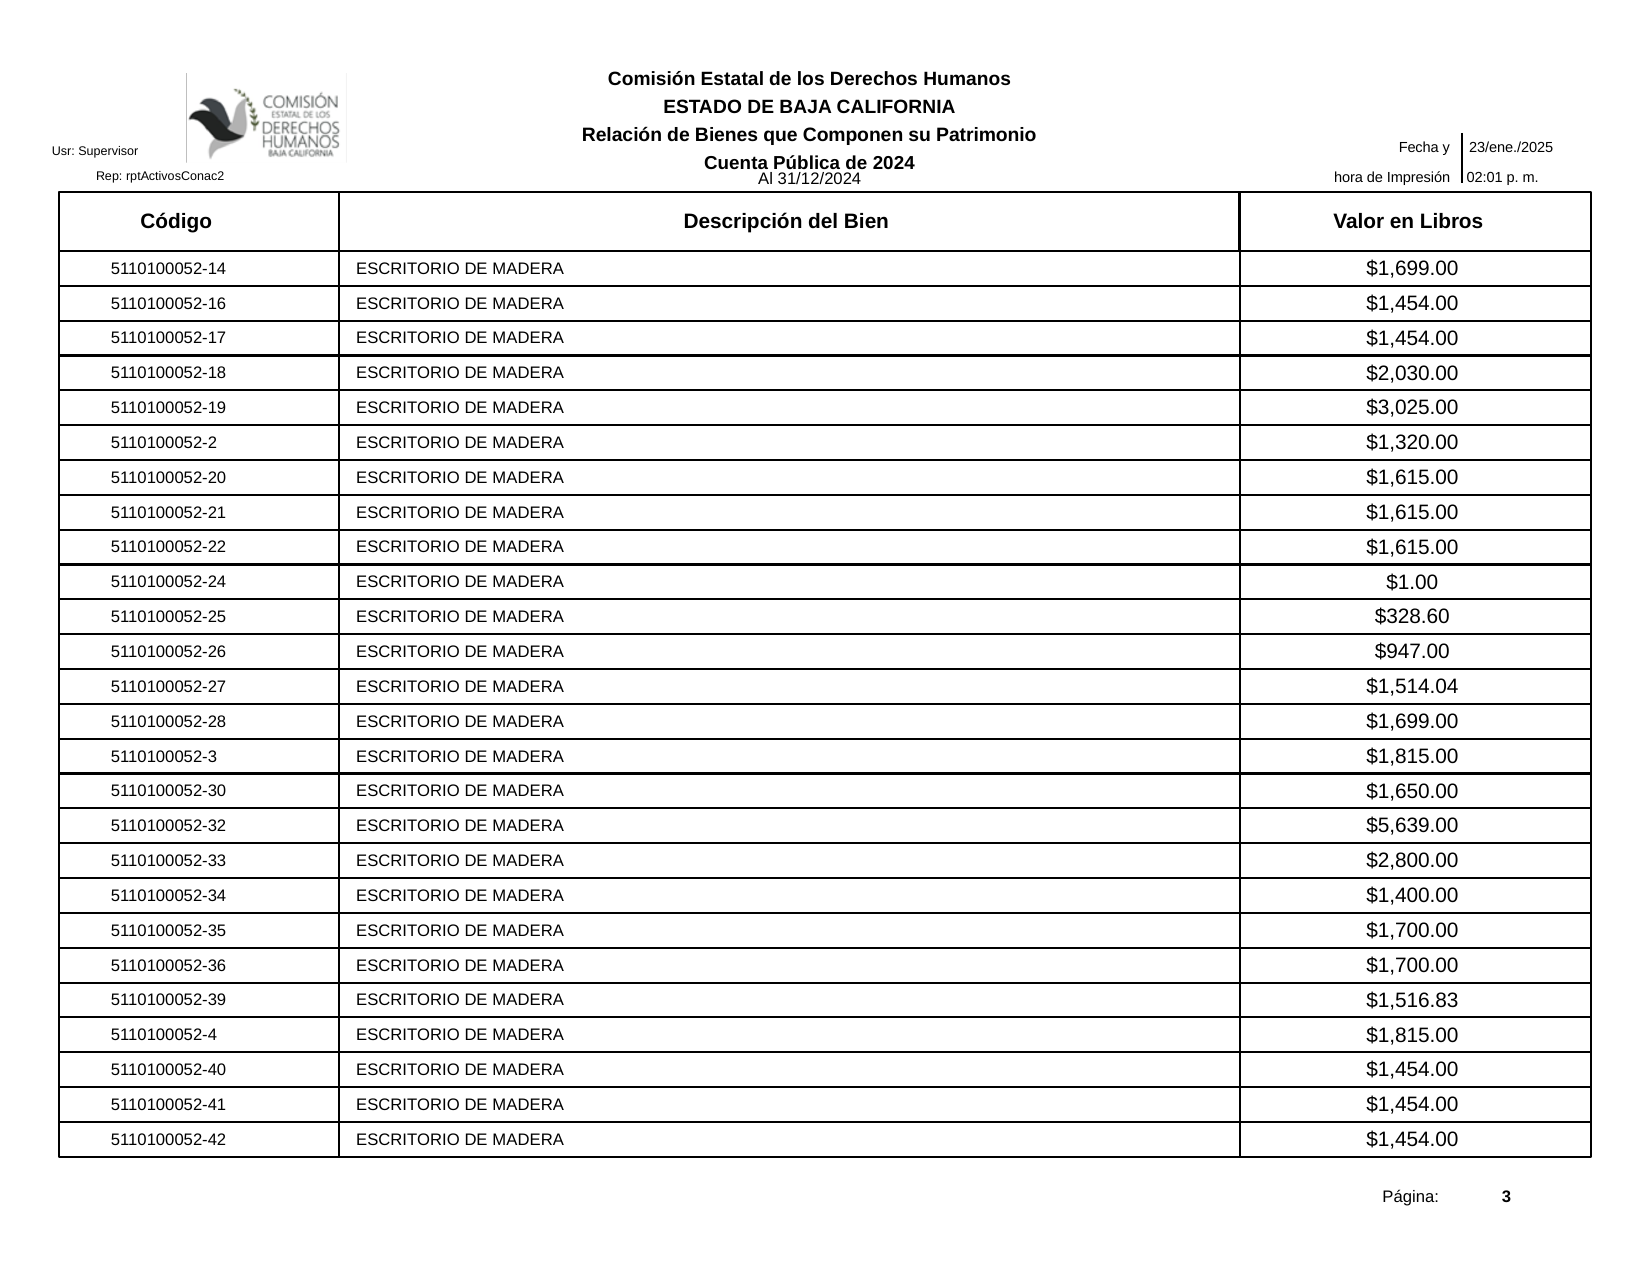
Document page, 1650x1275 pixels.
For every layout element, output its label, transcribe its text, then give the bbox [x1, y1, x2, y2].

list 5110100052-30 [103, 773, 325, 808]
list [325, 425, 334, 460]
list [59, 599, 103, 634]
list $5,639.00 [1245, 808, 1585, 843]
list [1585, 529, 1591, 564]
list Página: [1303, 1183, 1452, 1213]
list [325, 529, 334, 564]
list [325, 1087, 334, 1121]
list 5110100052-41 [103, 1087, 325, 1121]
list [1585, 460, 1591, 494]
list [325, 773, 334, 808]
list [59, 390, 103, 425]
list [1585, 320, 1591, 355]
list ESCRITORIO DE MADERA [343, 1052, 1235, 1087]
list $1,615.00 [1245, 460, 1585, 494]
list ESCRITORIO DE MADERA [343, 1121, 1235, 1157]
list [325, 285, 334, 320]
list [59, 1052, 103, 1087]
list Descripción del Bien [340, 191, 1239, 250]
list $2,030.00 [1245, 355, 1585, 390]
list $1,516.83 [1245, 982, 1585, 1017]
list [325, 599, 334, 634]
list $328.60 [1245, 599, 1585, 634]
list $1,815.00 [1245, 738, 1585, 773]
list 3 [1457, 1183, 1561, 1213]
list [1585, 912, 1591, 947]
list $1,615.00 [1245, 529, 1585, 564]
list [59, 191, 132, 250]
list [1585, 390, 1591, 425]
list [59, 912, 103, 947]
list ESCRITORIO DE MADERA [343, 425, 1235, 460]
list [59, 320, 103, 355]
list ESCRITORIO DE MADERA [343, 529, 1235, 564]
list [59, 460, 103, 494]
list [59, 808, 103, 843]
list ESCRITORIO DE MADERA [343, 669, 1235, 703]
list $1,454.00 [1245, 285, 1585, 320]
list Cuenta Pública de 2024 [432, 148, 1269, 162]
list [1585, 1087, 1591, 1121]
list [1497, 191, 1591, 250]
list [1585, 1017, 1591, 1052]
list [1241, 191, 1275, 250]
list 5110100052-19 [103, 390, 325, 425]
list [1585, 285, 1591, 320]
list [1585, 494, 1591, 529]
list $1,320.00 [1245, 425, 1585, 460]
list ESCRITORIO DE MADERA [343, 808, 1235, 843]
list [325, 703, 334, 738]
list [325, 738, 334, 773]
list 5110100052-33 [103, 843, 325, 878]
list [1585, 1121, 1591, 1157]
list ESCRITORIO DE MADERA [343, 843, 1235, 878]
list $1,815.00 [1245, 1017, 1585, 1052]
list $1,400.00 [1245, 878, 1585, 912]
list [325, 1052, 334, 1087]
list 5110100052-14 [103, 250, 325, 285]
list [1585, 669, 1591, 703]
list 5110100052-22 [103, 529, 325, 564]
list 5110100052-24 [103, 564, 325, 599]
list 23/ene./2025 [1463, 132, 1595, 163]
list 5110100052-18 [103, 355, 325, 390]
list [59, 703, 103, 738]
list ESCRITORIO DE MADERA [343, 599, 1235, 634]
list [325, 947, 334, 982]
list 5110100052-27 [103, 669, 325, 703]
list [1585, 947, 1591, 982]
list [325, 460, 334, 494]
list [59, 529, 103, 564]
list 5110100052-36 [103, 947, 325, 982]
list [325, 634, 334, 669]
list [325, 843, 334, 878]
list [1585, 703, 1591, 738]
list 5110100052-17 [103, 320, 325, 355]
list ESCRITORIO DE MADERA [343, 878, 1235, 912]
list ESCRITORIO DE MADERA [343, 494, 1235, 529]
list ESCRITORIO DE MADERA [343, 390, 1235, 425]
list ESCRITORIO DE MADERA [343, 1087, 1235, 1121]
list $1,454.00 [1245, 1121, 1585, 1157]
list [59, 738, 103, 773]
list [325, 808, 334, 843]
list [59, 947, 103, 982]
list [59, 1087, 103, 1121]
list ESCRITORIO DE MADERA [343, 773, 1235, 808]
list [325, 1121, 334, 1157]
list [325, 320, 334, 355]
list 5110100052-28 [103, 703, 325, 738]
list ESCRITORIO DE MADERA [343, 320, 1235, 355]
list [1585, 808, 1591, 843]
list $1,650.00 [1245, 773, 1585, 808]
list $1,454.00 [1245, 320, 1585, 355]
list ESCRITORIO DE MADERA [343, 1017, 1235, 1052]
list 5110100052-26 [103, 634, 325, 669]
list 5110100052-20 [103, 460, 325, 494]
list [59, 634, 103, 669]
picture [103, 73, 429, 163]
list 5110100052-42 [103, 1121, 325, 1157]
list [1585, 773, 1591, 808]
list hora de Impresión [1433, 163, 1462, 191]
list $1,615.00 [1245, 494, 1585, 529]
list $1,514.04 [1245, 669, 1585, 703]
list [325, 355, 334, 390]
list $1,699.00 [1245, 703, 1585, 738]
list [59, 250, 103, 285]
list ESCRITORIO DE MADERA [343, 355, 1235, 390]
list [59, 773, 103, 808]
list [325, 390, 334, 425]
list ESCRITORIO DE MADERA [343, 285, 1235, 320]
list ESCRITORIO DE MADERA [343, 564, 1235, 599]
list [281, 191, 338, 250]
list [325, 912, 334, 947]
list [59, 285, 103, 320]
list $3,025.00 [1245, 390, 1585, 425]
list 5110100052-21 [103, 494, 325, 529]
list 5110100052-34 [103, 878, 325, 912]
list $1.00 [1245, 564, 1585, 599]
list [59, 425, 103, 460]
list $1,700.00 [1245, 947, 1585, 982]
list $1,454.00 [1245, 1052, 1585, 1087]
list [1585, 564, 1591, 599]
list [325, 669, 334, 703]
list Código [132, 191, 281, 250]
list [1585, 355, 1591, 390]
list ESCRITORIO DE MADERA [343, 738, 1235, 773]
list [325, 250, 334, 285]
list 5110100052-16 [103, 285, 325, 320]
list 5110100052-40 [103, 1052, 325, 1087]
list ESCRITORIO DE MADERA [343, 250, 1235, 285]
list 5110100052-32 [103, 808, 325, 843]
list [59, 843, 103, 878]
list [59, 564, 103, 599]
list [59, 982, 103, 1017]
list 5110100052-2 [103, 425, 325, 460]
list [59, 878, 103, 912]
list Comisión Estatal de los Derechos Humanos [103, 64, 1521, 94]
list $2,800.00 [1245, 843, 1585, 878]
list [1585, 982, 1591, 1017]
list ESCRITORIO DE MADERA [343, 634, 1235, 669]
list ESCRITORIO DE MADERA [343, 460, 1235, 494]
list $1,699.00 [1245, 250, 1585, 285]
list [325, 878, 334, 912]
list [59, 355, 103, 390]
list [1585, 425, 1591, 460]
list 5110100052-35 [103, 912, 325, 947]
list [1585, 1052, 1591, 1087]
list [1585, 250, 1591, 285]
list [325, 1017, 334, 1052]
list [59, 494, 103, 529]
list [59, 1121, 103, 1157]
list $1,454.00 [1245, 1087, 1585, 1121]
list ESCRITORIO DE MADERA [343, 912, 1235, 947]
list [1585, 634, 1591, 669]
list $1,700.00 [1245, 912, 1585, 947]
list 5110100052-3 [103, 738, 325, 773]
list [1585, 738, 1591, 773]
list [1585, 843, 1591, 878]
list [1585, 878, 1591, 912]
list Usr: Supervisor [44, 132, 97, 163]
list [59, 1017, 103, 1052]
list ESCRITORIO DE MADERA [343, 982, 1235, 1017]
list [59, 669, 103, 703]
list 02:01 p. m. [1462, 162, 1551, 191]
list 5110100052-25 [103, 599, 325, 634]
list [1585, 599, 1591, 634]
list ESCRITORIO DE MADERA [343, 947, 1235, 982]
list Relación de Bienes que Componen su Patrimonio [432, 120, 1433, 148]
list ESCRITORIO DE MADERA [343, 703, 1235, 738]
list [325, 982, 334, 1017]
list Valor en Libros [1275, 191, 1497, 250]
list Rep: rptActivosConac2 [88, 163, 191, 188]
list [325, 494, 334, 529]
list [325, 564, 334, 599]
list 5110100052-39 [103, 982, 325, 1017]
list ESTADO DE BAJA CALIFORNIA [432, 92, 1447, 122]
list 5110100052-4 [103, 1017, 325, 1052]
list $947.00 [1245, 634, 1585, 669]
list Fecha y [1269, 132, 1461, 163]
list Al 31/12/2024 [191, 162, 1433, 191]
